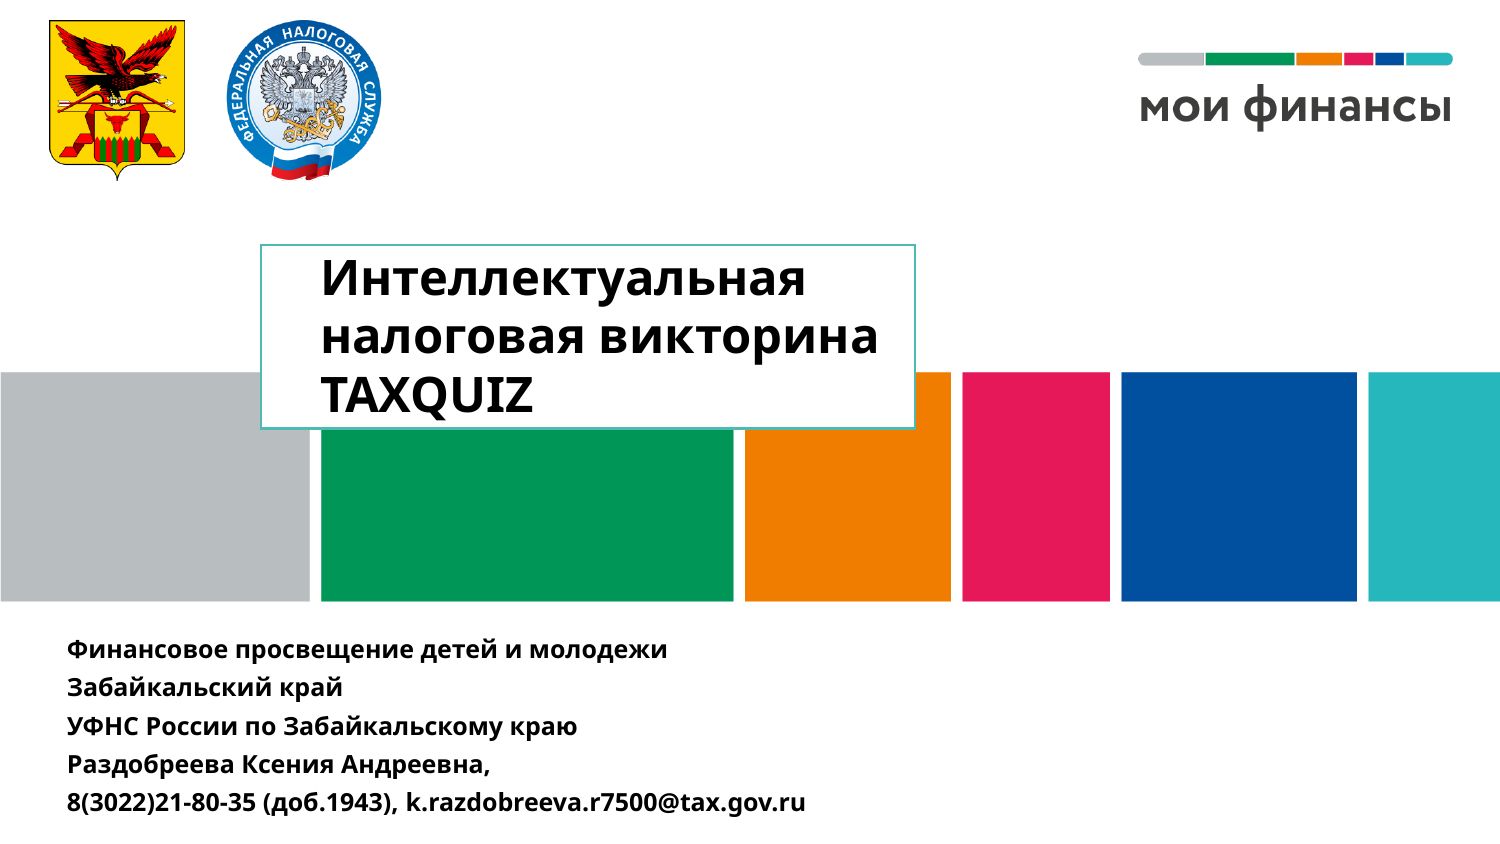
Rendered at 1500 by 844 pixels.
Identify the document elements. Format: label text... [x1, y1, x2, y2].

list Финансовое просвещение детей и молодежи Забайкальский край УФНС России по Забайкальскому краю Раздобреева Ксения Андреевна, 8(3022)21-80-35 (доб.1943), k.razdobreeva.r7500@tax.gov.ru [66, 633, 1110, 844]
picture [1138, 52, 1453, 132]
picture [0, 20, 1500, 844]
title Интеллектуальная налоговая викторина TAXQUIZ [260, 244, 916, 430]
